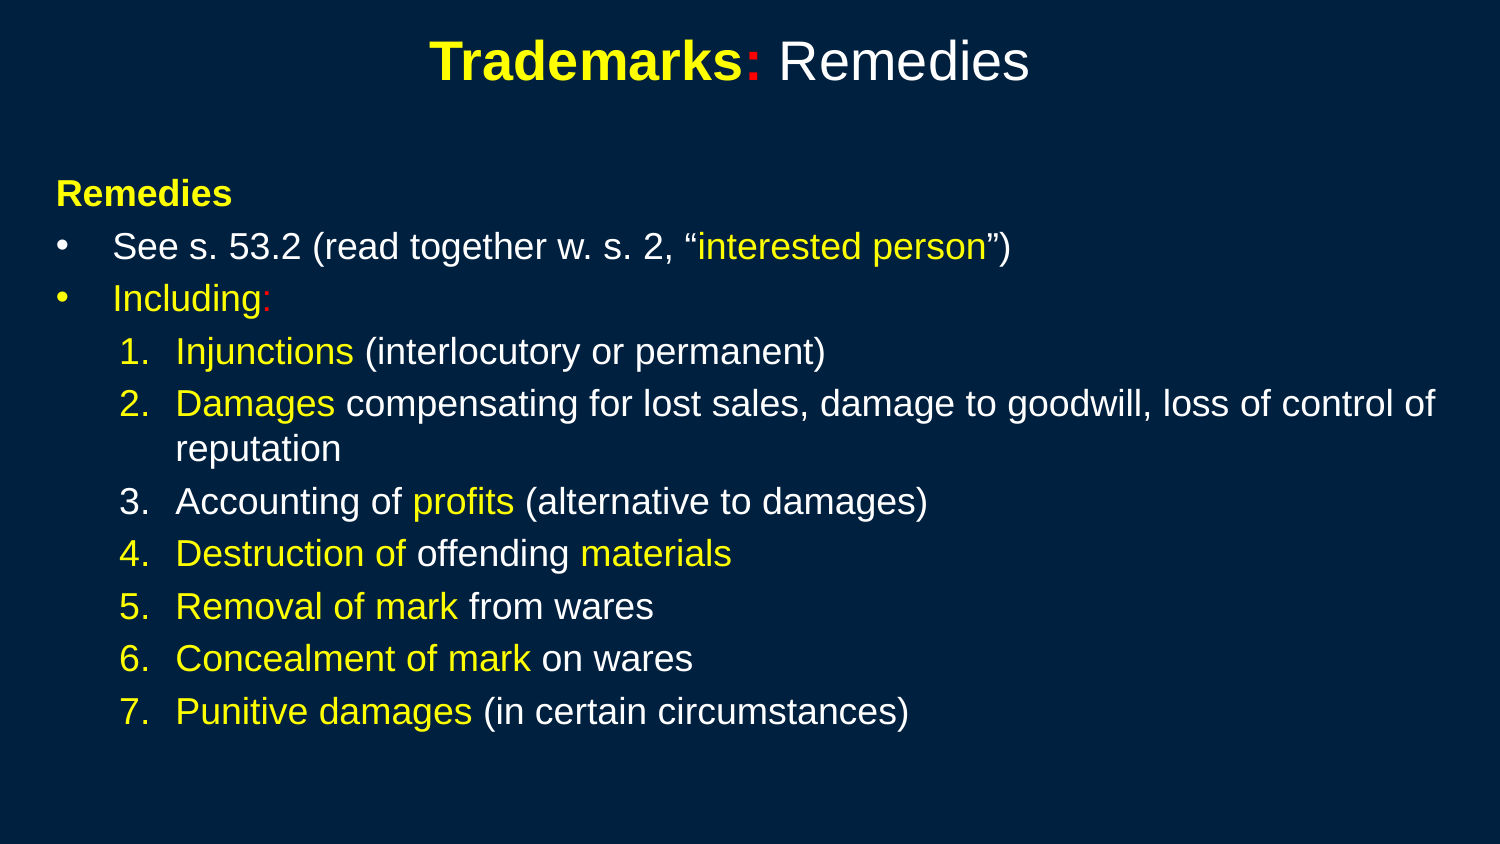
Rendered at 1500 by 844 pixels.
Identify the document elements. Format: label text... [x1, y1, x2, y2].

list Remedies See s. 53.2 (read together w. s. 2, “interested person”) Including: Injunctions (interlocutory or permanent) Damages compensating for lost sales, damage to goodwill, loss of control of reputation Accounting of profits (alternative to damages) Destruction of offending materials Removal of mark from wares Concealment of mark on wares Punitive damages (in certain circumstances) [41, 161, 1459, 800]
title Trademarks: Remedies [243, 17, 1257, 101]
